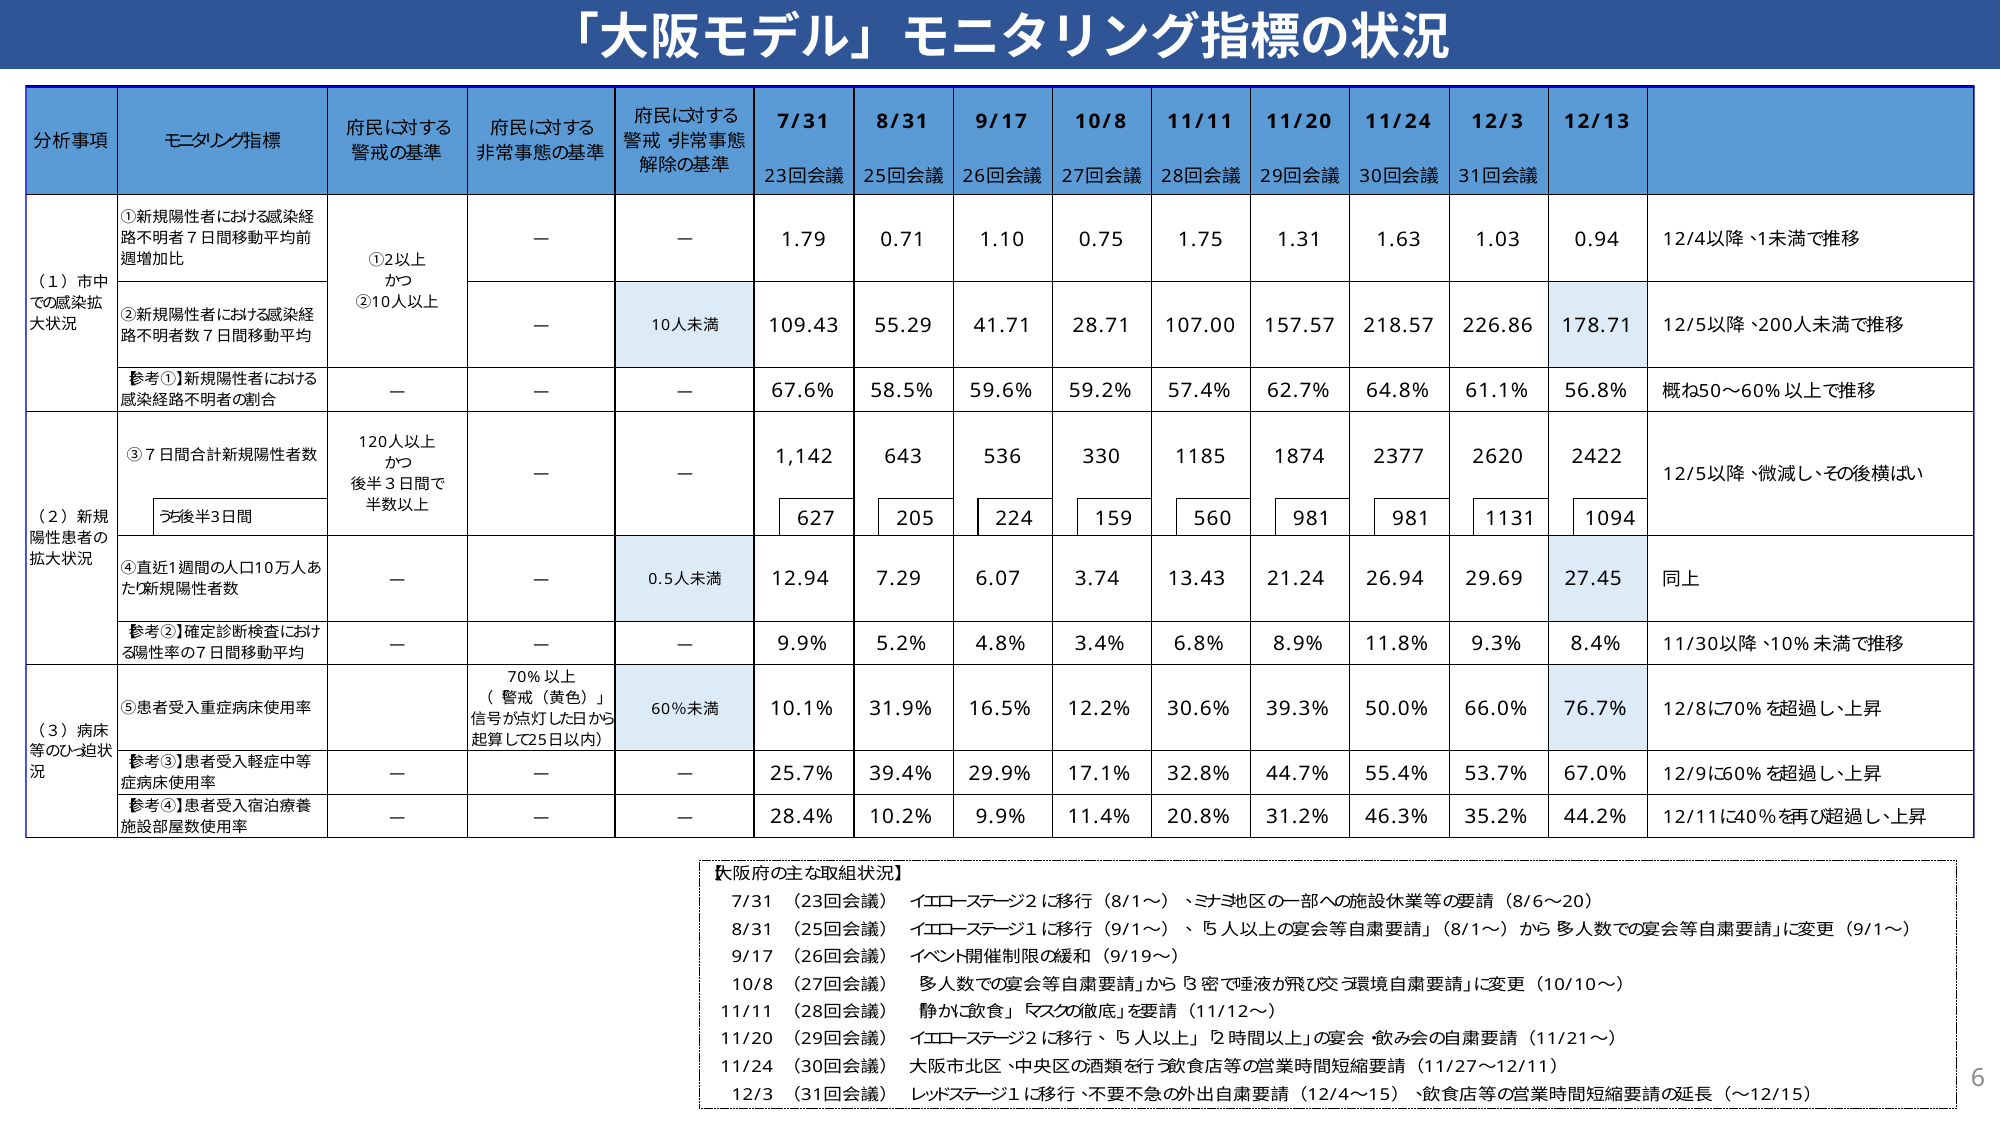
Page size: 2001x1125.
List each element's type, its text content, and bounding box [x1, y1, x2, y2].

text_box 「大阪モデル」モニタリング指標の状況 [0, 0, 2000, 70]
picture [699, 860, 1957, 1109]
picture [25, 85, 1976, 839]
slide_number 6 [1957, 1048, 2000, 1109]
